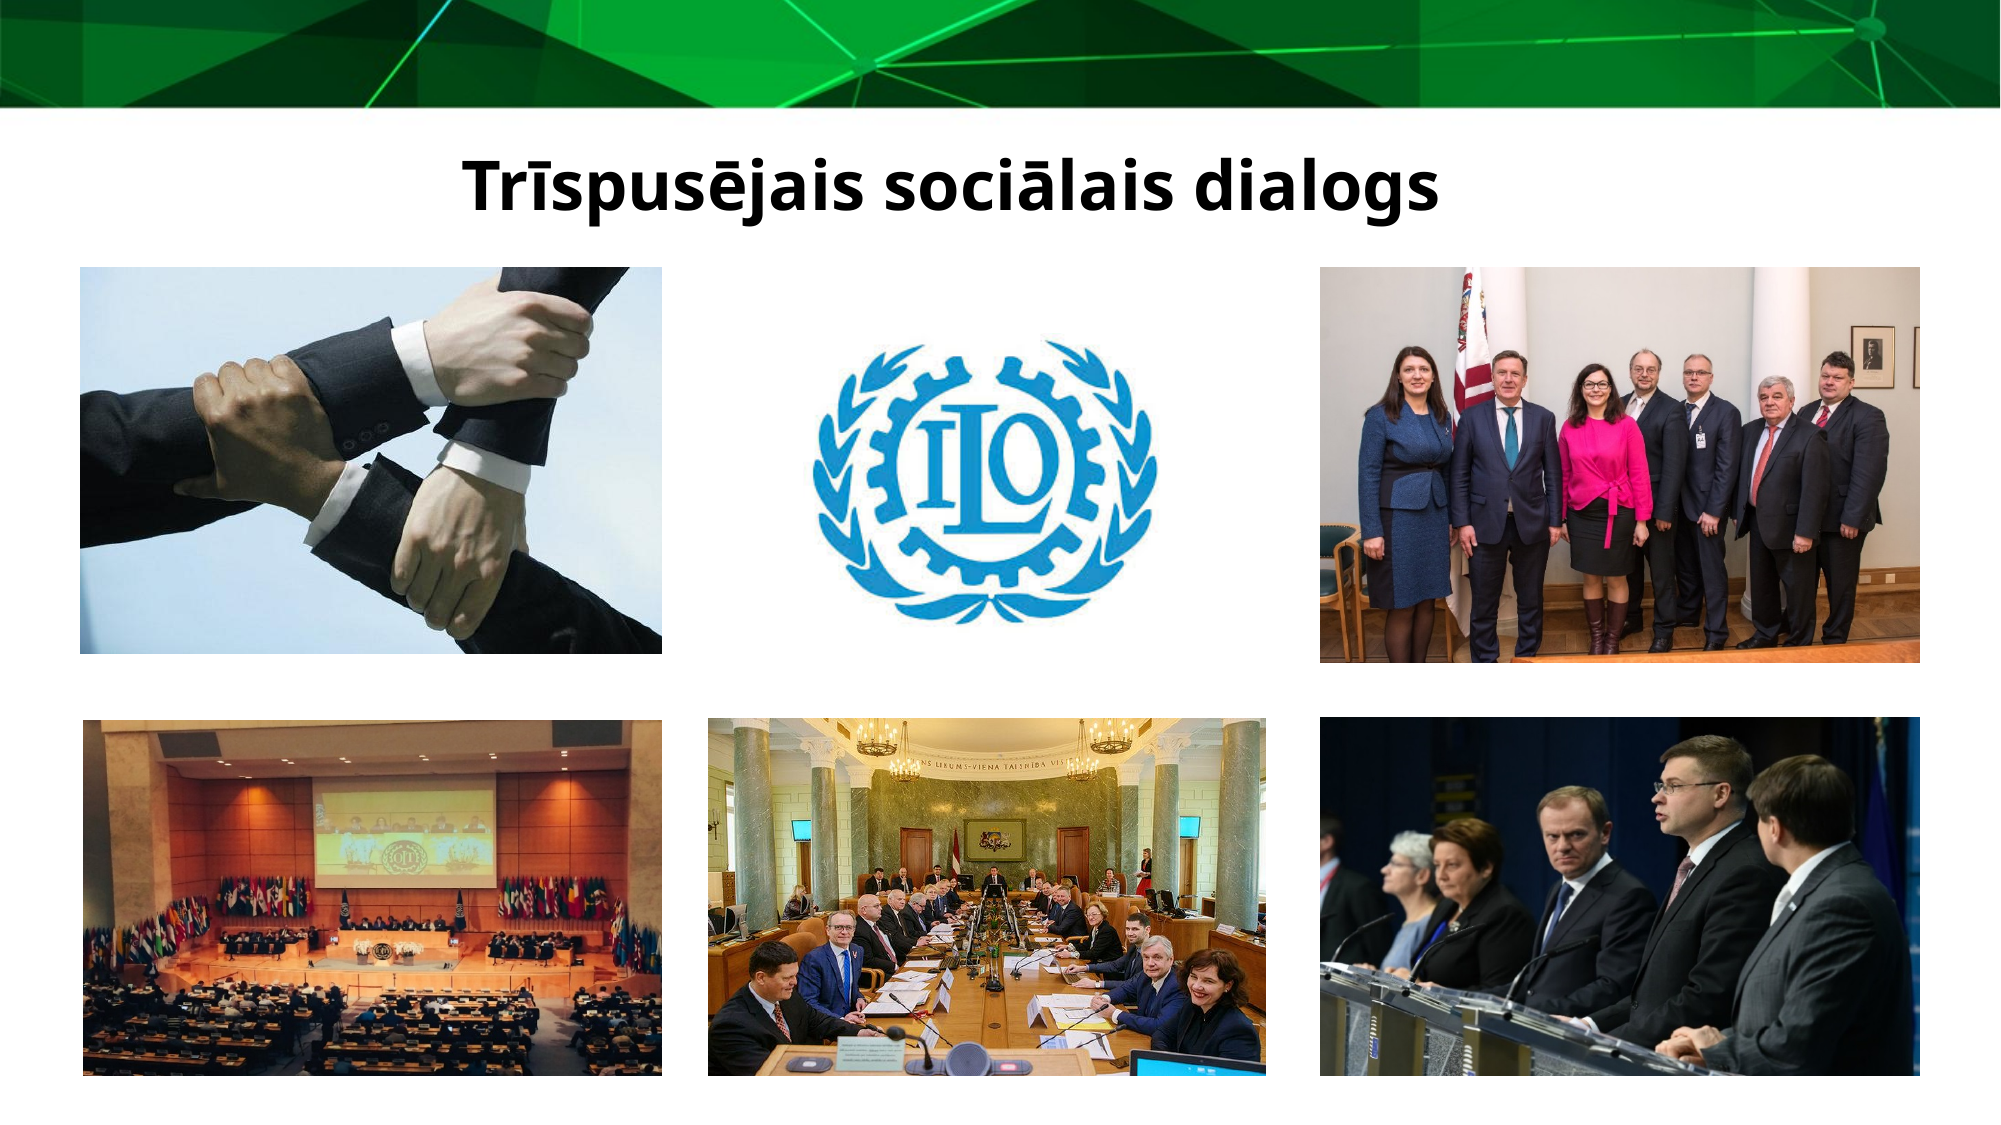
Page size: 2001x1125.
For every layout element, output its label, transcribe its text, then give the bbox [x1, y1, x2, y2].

text_box Trīspusējais sociālais dialogs [156, 134, 1747, 232]
picture [0, 0, 2001, 1125]
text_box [80, 267, 1920, 1076]
